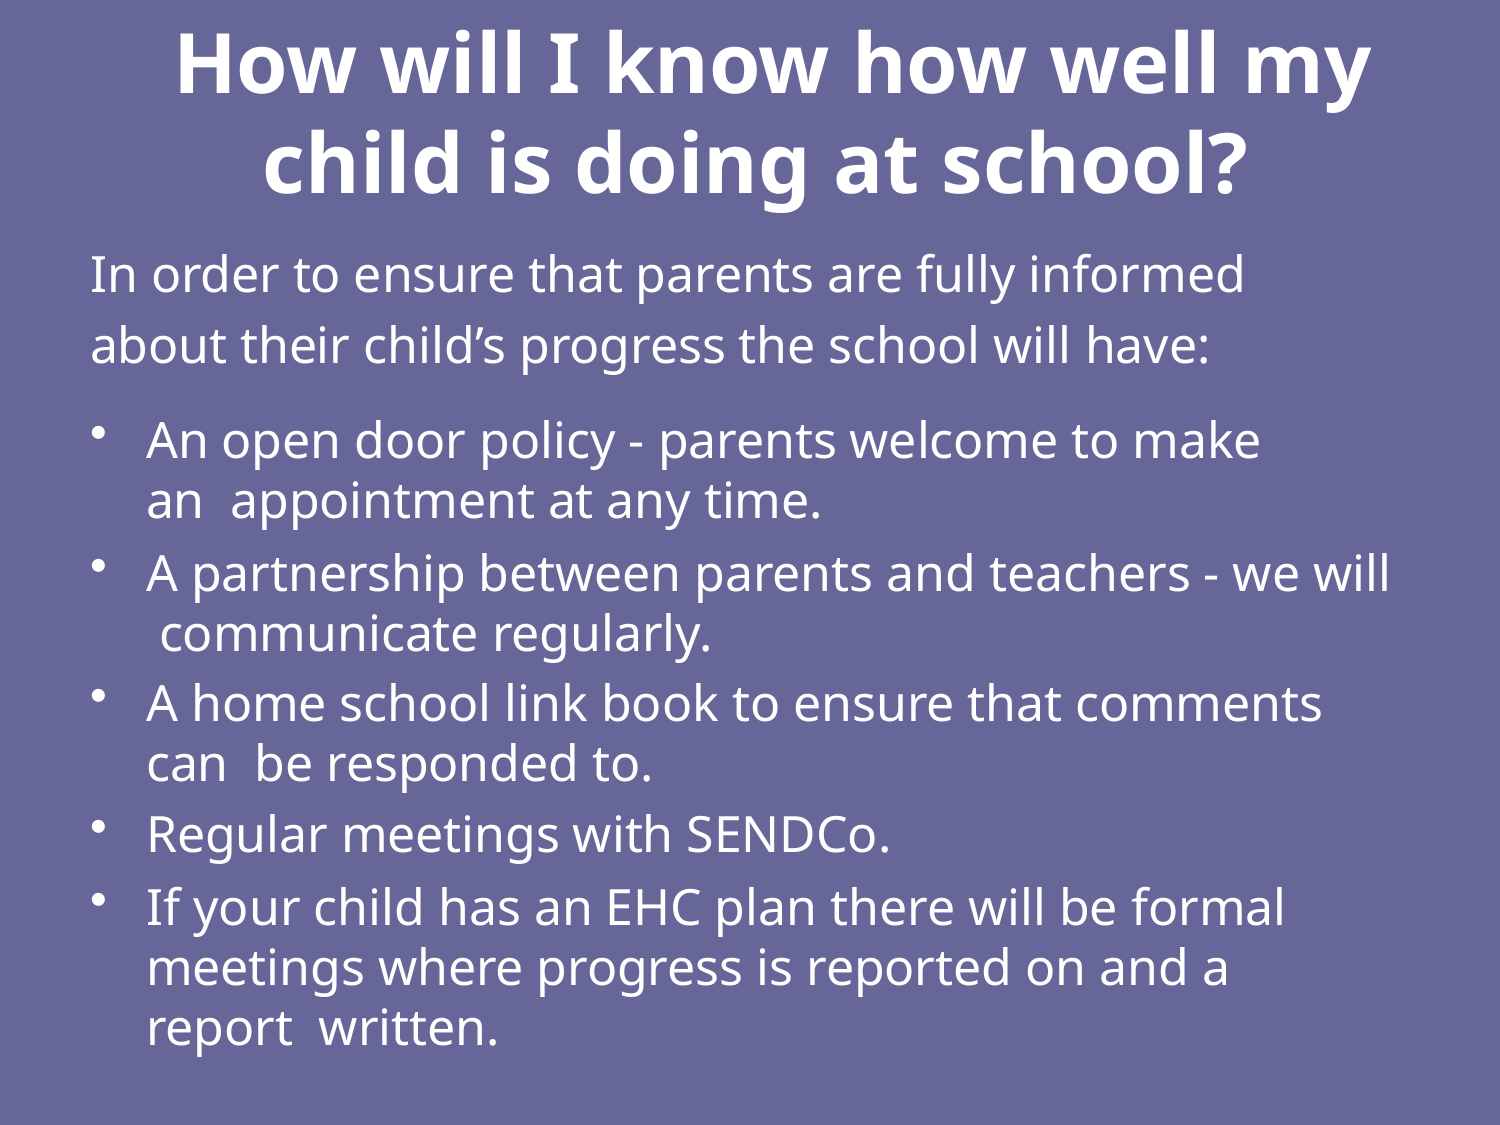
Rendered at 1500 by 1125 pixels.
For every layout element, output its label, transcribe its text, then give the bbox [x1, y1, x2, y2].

title How will I know how well my child is doing at school? [89, 10, 1411, 211]
text_box In order to ensure that parents are fully informed about their child’s progress the school will have: An open door policy - parents welcome to make an appointment at any time. A partnership between parents and teachers - we will communicate regularly. A home school link book to ensure that comments can be responded to. Regular meetings with SENDCo. If your child has an EHC plan there will be formal meetings where progress is reported on and a report written. [87, 232, 1394, 1056]
